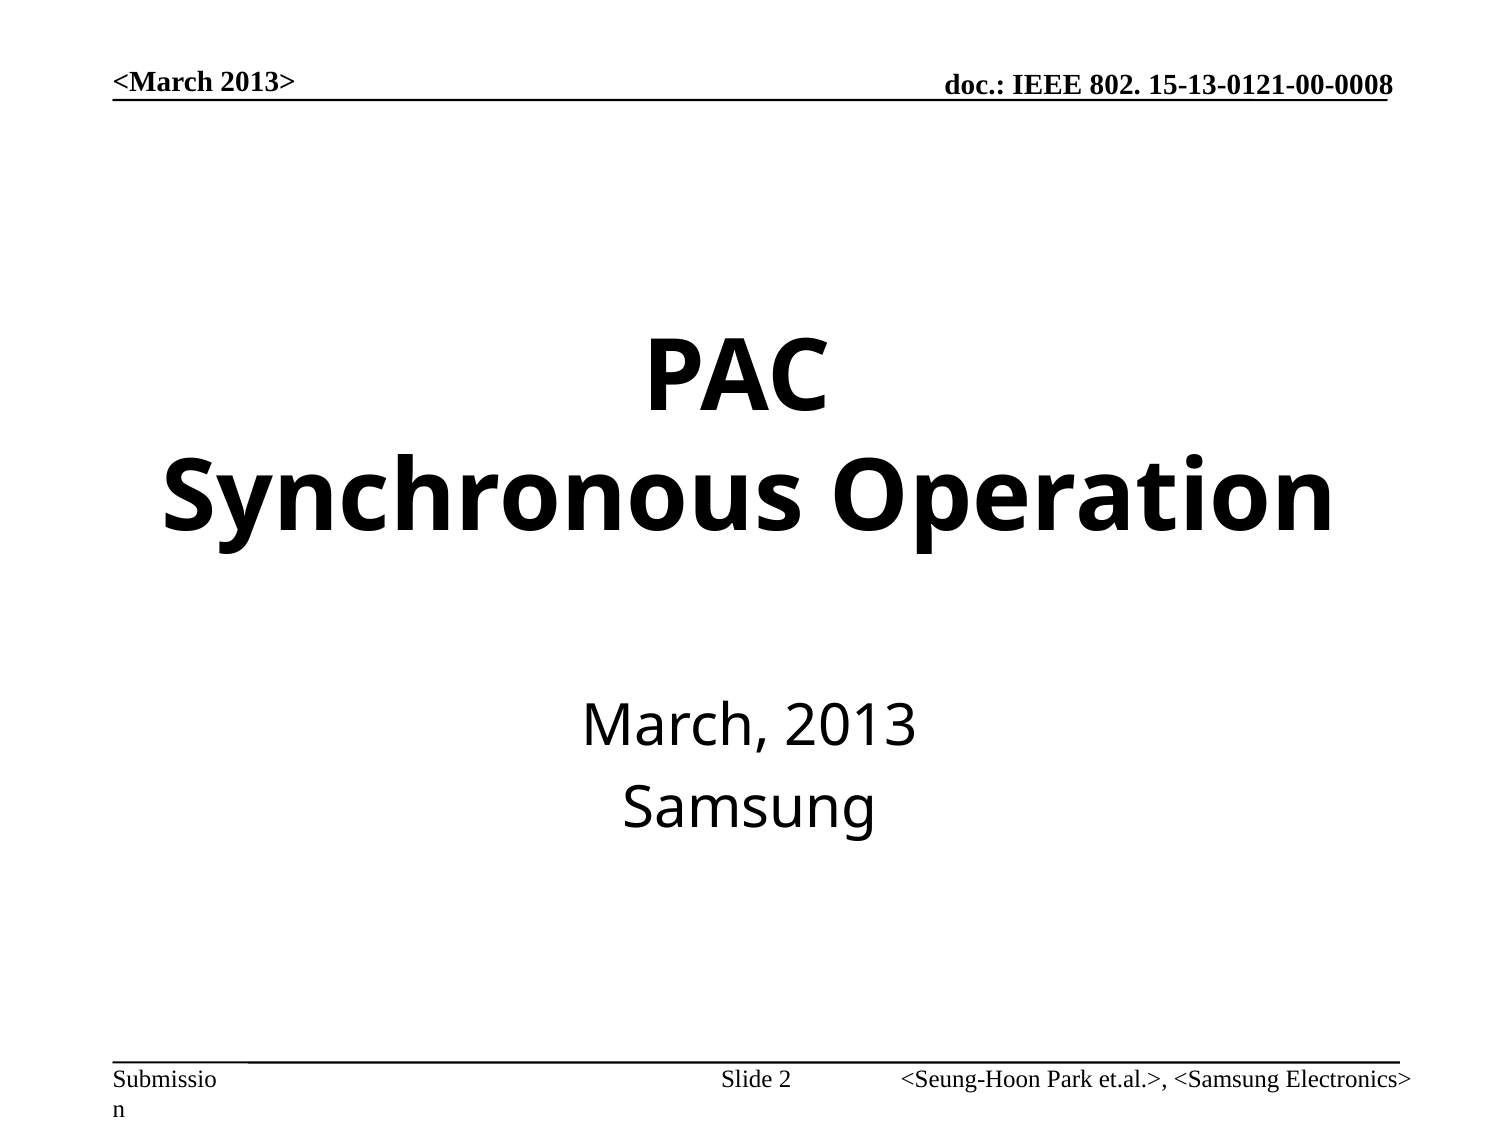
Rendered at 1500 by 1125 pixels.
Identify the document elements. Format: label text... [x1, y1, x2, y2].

footer <Seung-Hoon Park et.al.>, <Samsung Electronics> [866, 1061, 1413, 1093]
title PAC Synchronous Operation [112, 269, 1388, 591]
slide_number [112, 61, 376, 98]
subtitle March, 2013 Samsung [224, 679, 1276, 997]
slide_number Slide 2 [712, 1061, 800, 1093]
